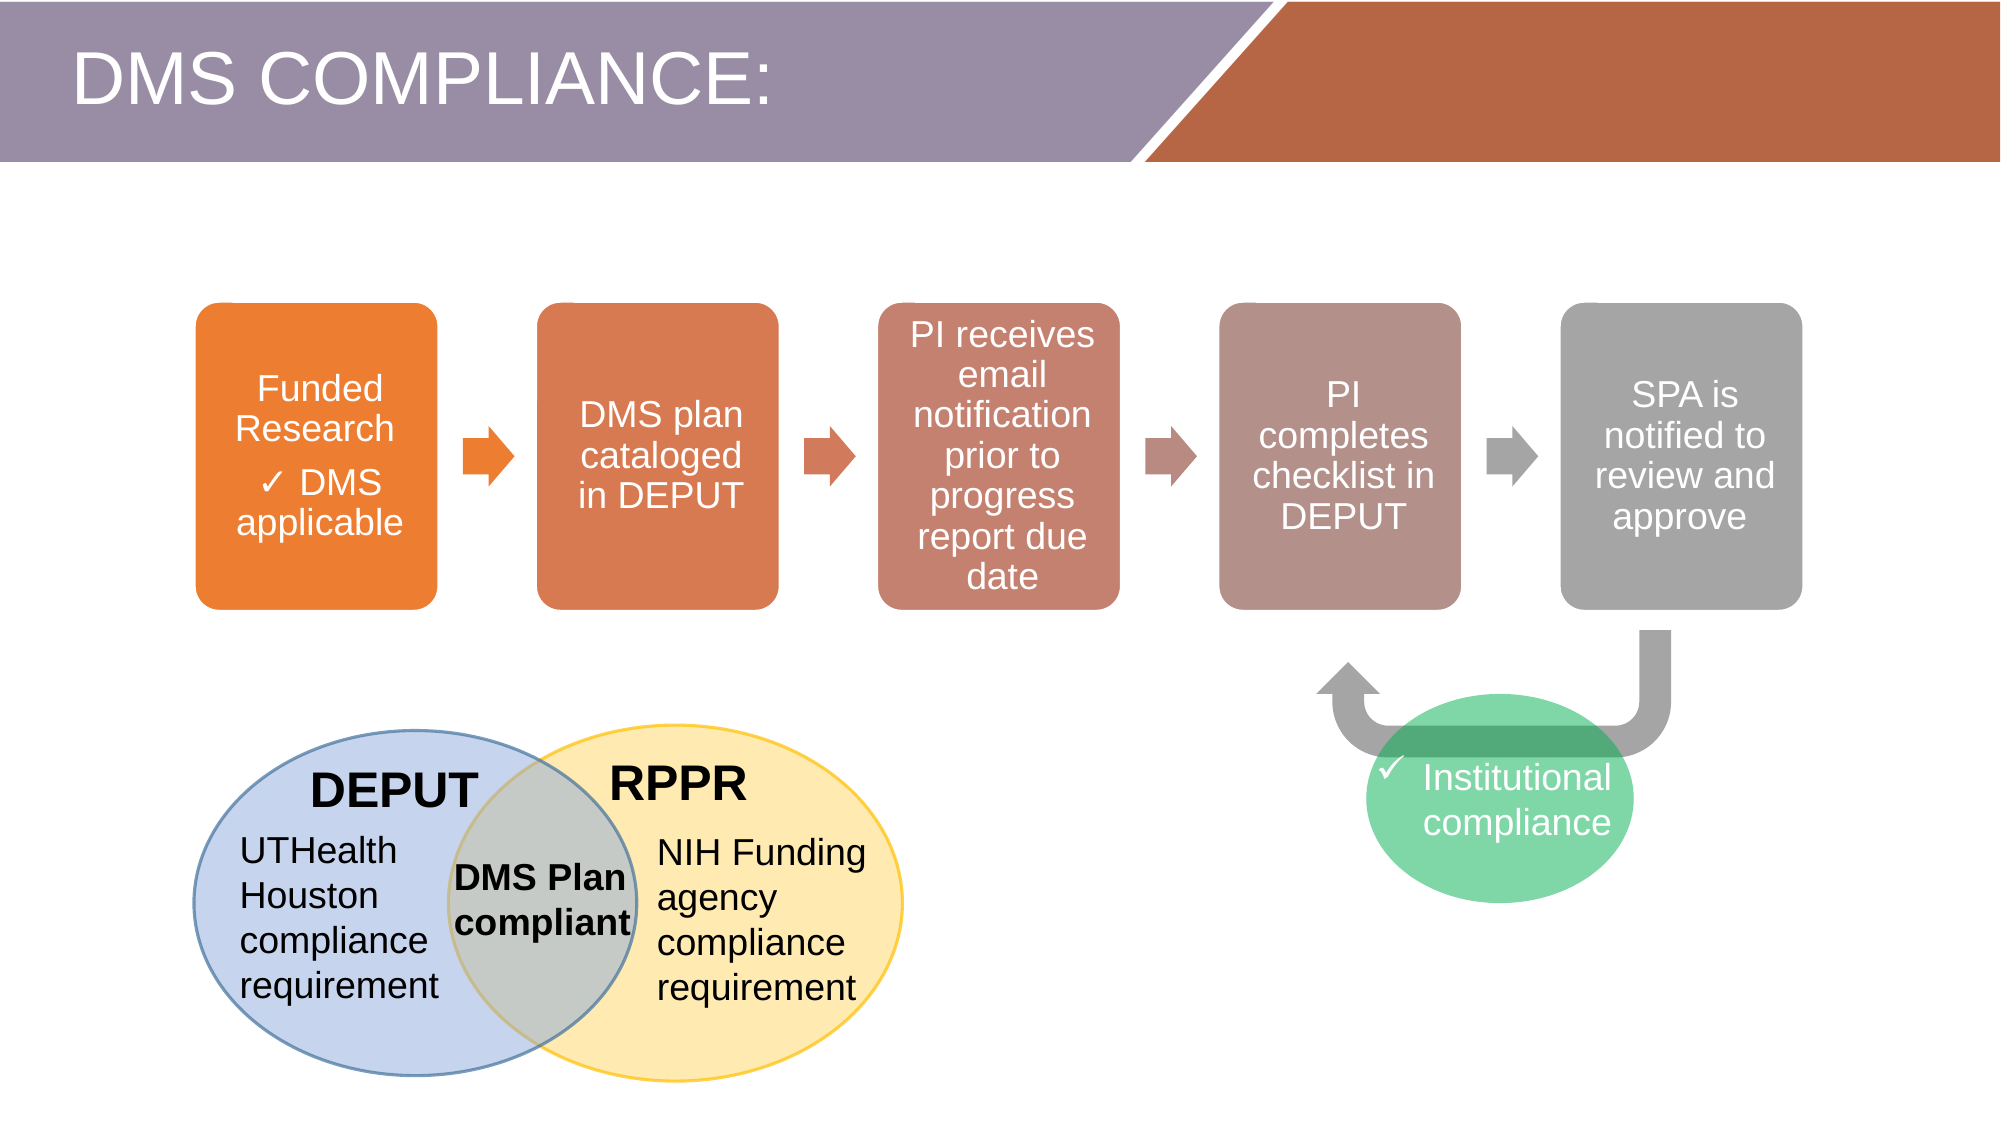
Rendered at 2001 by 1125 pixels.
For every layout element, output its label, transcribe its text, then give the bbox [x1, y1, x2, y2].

text_box DMS COMPLIANCE: [56, 22, 193, 128]
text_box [1351, 693, 1636, 904]
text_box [193, 0, 1805, 928]
picture [0, 0, 2001, 1125]
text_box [193, 725, 903, 1082]
